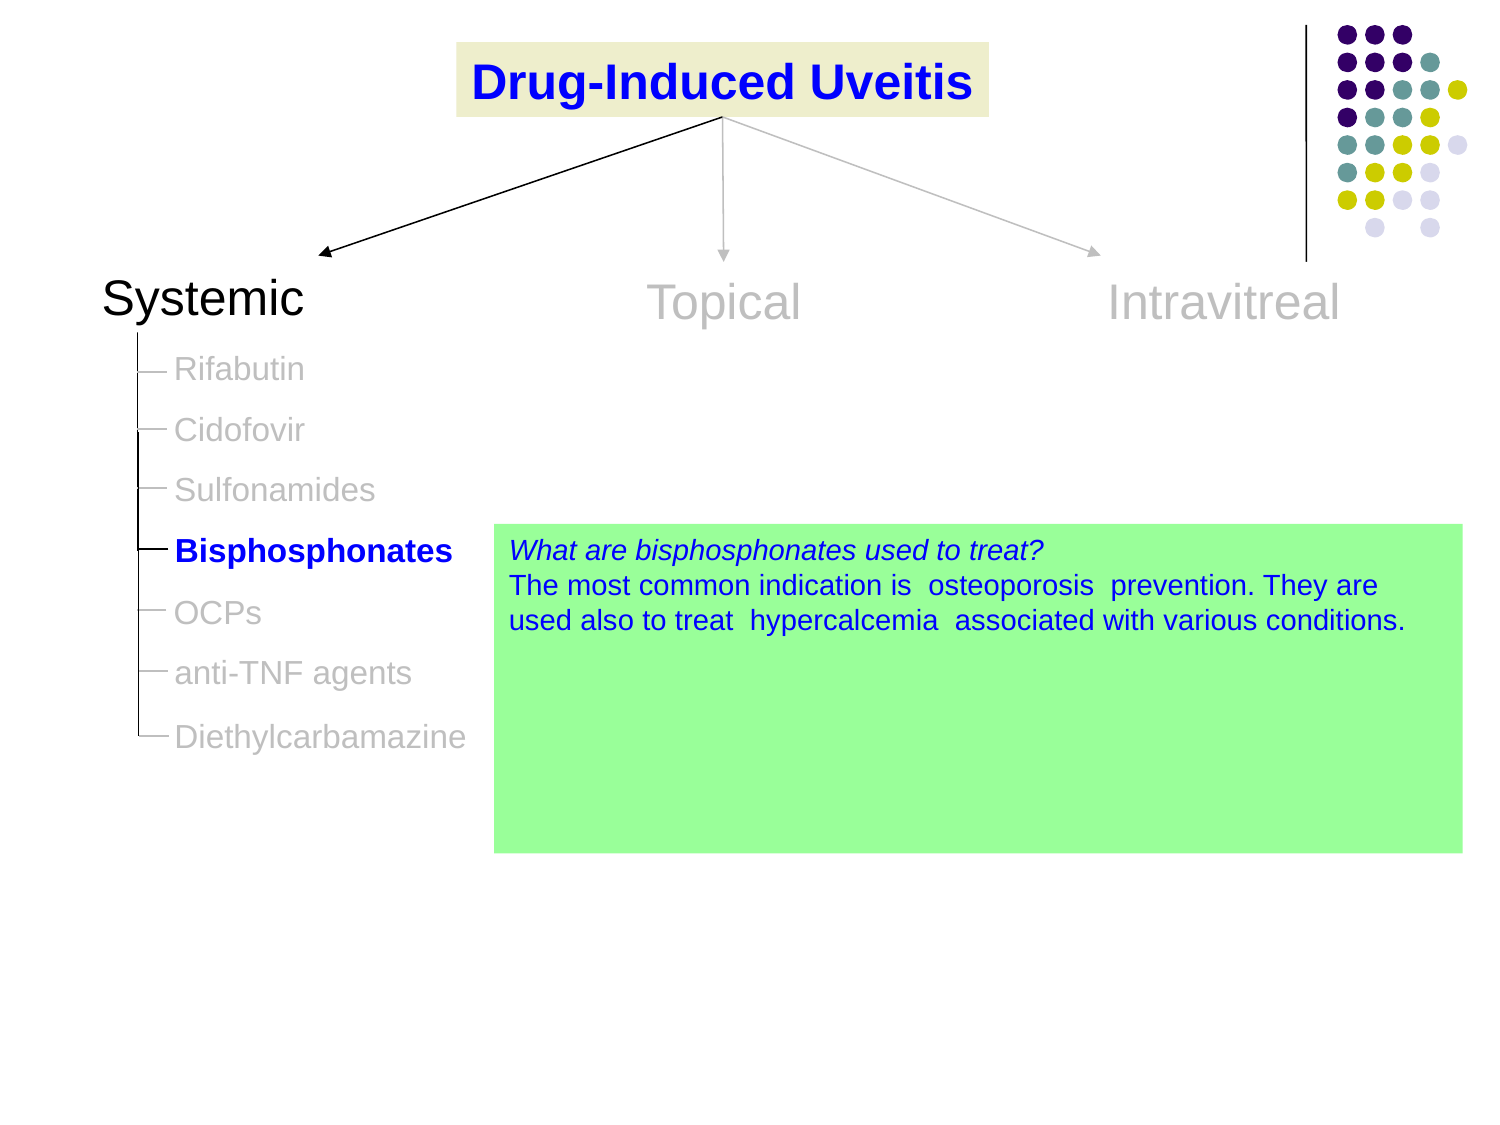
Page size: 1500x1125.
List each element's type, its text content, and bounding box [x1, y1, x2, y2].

text_box OCPs [158, 583, 278, 639]
text_box Bisphosphonates [160, 521, 469, 577]
text_box What are bisphosphonates used to treat? The most common indication is osteoporosis prevention. They are used also to treat hypercalcemia associated with various conditions. Which bisphosphonate is most strongly associated with uveitis? IV pamidronate Is it associated with development of a hypopyon? No. But it is associated with conjunctivitis , episcleritis or scleritis [494, 523, 1463, 854]
text_box Rifabutin [159, 340, 321, 395]
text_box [318, 117, 722, 256]
text_box Topical [631, 263, 817, 337]
text_box Intravitreal [1092, 261, 1356, 337]
text_box anti-TNF agents [159, 643, 428, 699]
text_box Drug-Induced Uveitis [456, 42, 989, 116]
text_box Systemic [86, 257, 320, 333]
text_box Cidofovir [159, 400, 321, 456]
text_box Sulfonamides [159, 461, 392, 516]
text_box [722, 117, 1101, 256]
text_box Diethylcarbamazine [159, 707, 482, 763]
